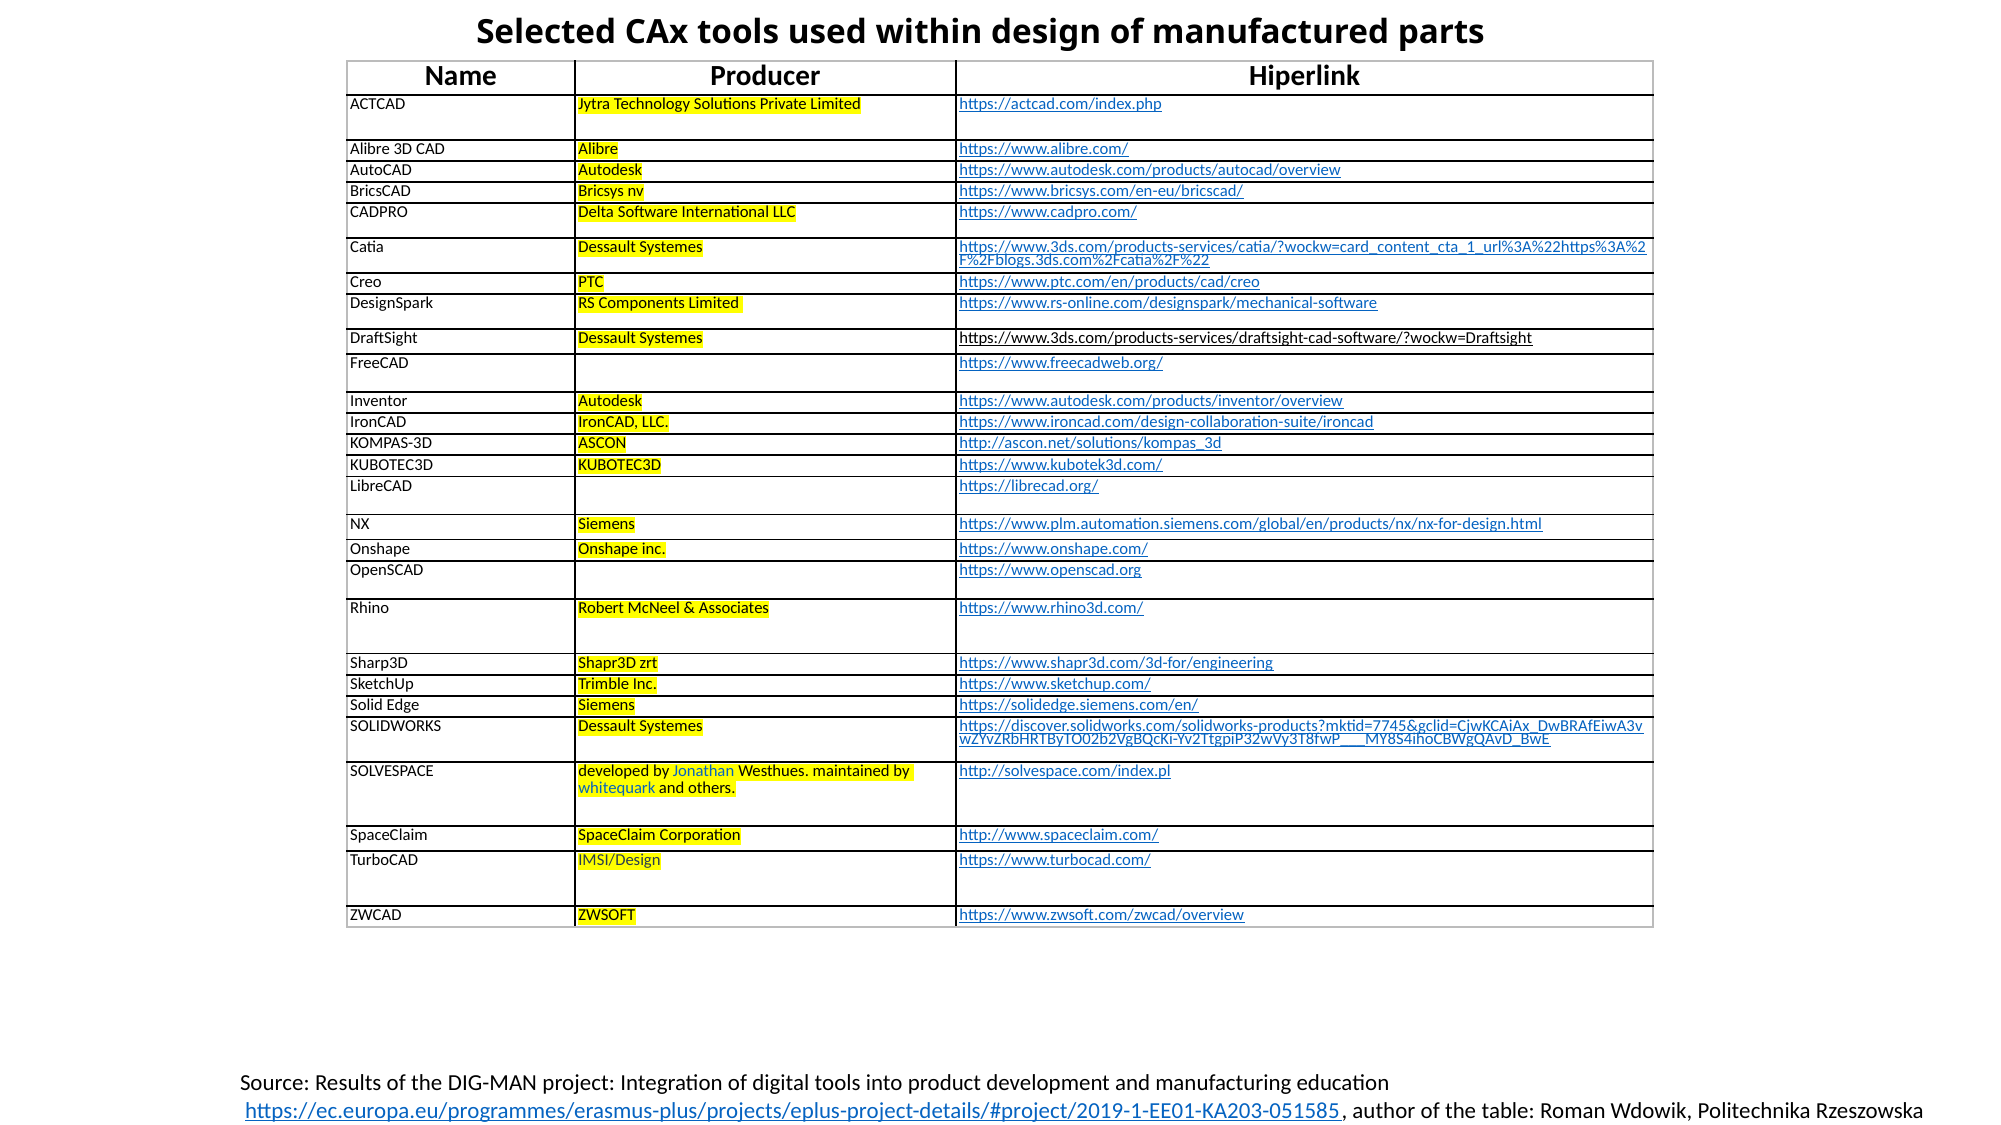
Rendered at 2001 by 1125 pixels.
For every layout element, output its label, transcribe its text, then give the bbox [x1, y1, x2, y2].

table_cell Trimble Inc. [576, 676, 955, 695]
table_cell OpenSCAD [348, 562, 574, 598]
table_cell ZWSOFT [576, 907, 955, 926]
table_cell https://www.ptc.com/en/products/cad/creo [957, 274, 1652, 293]
table_cell SpaceClaim Corporation [576, 827, 955, 850]
table_cell Dessault Systemes [576, 330, 955, 353]
table_cell http://solvespace.com/index.pl [957, 763, 1652, 825]
table_cell [576, 477, 955, 514]
table_cell https://www.kubotek3d.com/ [957, 456, 1652, 476]
table_cell Siemens [576, 697, 955, 716]
table_cell RS Components Limited [576, 295, 955, 328]
table_cell https://www.onshape.com/ [957, 540, 1652, 560]
text_box Source: Results of the DIG-MAN project: Integration of digital tools into product development and manufacturing education https://ec.europa.eu/programmes/erasmus-plus/projects/eplus-project-details/#project/2019-1-EE01-KA203-051585, author of the table: Roman Wdowik, Politechnika Rzeszowska [225, 1060, 2000, 1125]
table_cell https://www.3ds.com/products-services/draftsight-cad-software/?wockw=Draftsight [957, 330, 1652, 353]
table_cell BricsCAD [348, 183, 574, 202]
table_cell AutoCAD [348, 162, 574, 181]
table_cell KUBOTEC3D [576, 456, 955, 476]
table_cell DesignSpark [348, 295, 574, 328]
table_cell https://www.openscad.org [957, 562, 1652, 598]
table_cell https://librecad.org/ [957, 477, 1652, 514]
table_cell ACTCAD [348, 96, 574, 139]
table_cell Siemens [576, 515, 955, 539]
table_cell https://www.3ds.com/products-services/catia/?wockw=card_content_cta_1_url%3A%22https%3A%2F%2Fblogs.3ds.com%2Fcatia%2F%22 [957, 239, 1652, 272]
table_cell IronCAD, LLC. [576, 414, 955, 433]
table_cell CADPRO [348, 204, 574, 237]
table_cell https://www.autodesk.com/products/inventor/overview [957, 393, 1652, 412]
table_cell Dessault Systemes [576, 239, 955, 272]
table_header Producer [576, 62, 955, 94]
table_cell https://www.alibre.com/ [957, 141, 1652, 160]
table_cell Rhino [348, 600, 574, 653]
table_cell http://www.spaceclaim.com/ [957, 827, 1652, 850]
table_cell Alibre [576, 141, 955, 160]
table_header Name [348, 62, 574, 94]
table_cell Dessault Systemes [576, 718, 955, 761]
table_cell https://www.autodesk.com/products/autocad/overview [957, 162, 1652, 181]
table_cell Sharp3D [348, 654, 574, 674]
table_cell [576, 562, 955, 598]
table_cell KOMPAS-3D [348, 435, 574, 454]
table_cell SpaceClaim [348, 827, 574, 850]
table_cell https://www.plm.automation.siemens.com/global/en/products/nx/nx-for-design.html [957, 515, 1652, 539]
table_cell http://ascon.net/solutions/kompas_3d [957, 435, 1652, 454]
table_cell SOLIDWORKS [348, 718, 574, 761]
table_cell IMSI/Design [576, 852, 955, 905]
table_cell ZWCAD [348, 907, 574, 926]
table_cell Autodesk [576, 162, 955, 181]
table_cell Solid Edge [348, 697, 574, 716]
table_cell Onshape [348, 540, 574, 560]
table_cell https://discover.solidworks.com/solidworks-products?mktid=7745&gclid=CjwKCAiAx_DwBRAfEiwA3vwZYvZRbHRTByTO02b2VgBQcKi-Yv2TtgpiP32wVy3T8fwP___MY8S4ihoCBWgQAvD_BwE [957, 718, 1652, 761]
table_cell Alibre 3D CAD [348, 141, 574, 160]
table_cell https://www.cadpro.com/ [957, 204, 1652, 237]
table_header Hiperlink [957, 62, 1652, 94]
table_cell Bricsys nv [576, 183, 955, 202]
table_cell KUBOTEC3D [348, 456, 574, 476]
table_cell Catia [348, 239, 574, 272]
table_cell DraftSight [348, 330, 574, 353]
table_cell https://www.rs-online.com/designspark/mechanical-software [957, 295, 1652, 328]
table_cell IronCAD [348, 414, 574, 433]
table_cell LibreCAD [348, 477, 574, 514]
table_cell TurboCAD [348, 852, 574, 905]
table_cell https://www.freecadweb.org/ [957, 355, 1652, 391]
table_cell https://www.rhino3d.com/ [957, 600, 1652, 653]
table_cell Autodesk [576, 393, 955, 412]
table_cell https://www.shapr3d.com/3d-for/engineering [957, 654, 1652, 674]
title Selected CAx tools used within design of manufactured parts [461, 3, 1539, 60]
table_cell Creo [348, 274, 574, 293]
table_cell https://www.zwsoft.com/zwcad/overview [957, 907, 1652, 926]
table_cell FreeCAD [348, 355, 574, 391]
table_cell Jytra Technology Solutions Private Limited [576, 96, 955, 139]
table_cell developed by Jonathan Westhues. maintained by whitequark and others. [576, 763, 955, 825]
table_cell NX [348, 515, 574, 539]
table_cell Robert McNeel & Associates [576, 600, 955, 653]
table_cell Onshape inc. [576, 540, 955, 560]
table_cell Delta Software International LLC [576, 204, 955, 237]
table_cell SOLVESPACE [348, 763, 574, 825]
table_cell ASCON [576, 435, 955, 454]
table_cell https://actcad.com/index.php [957, 96, 1652, 139]
table_cell https://solidedge.siemens.com/en/ [957, 697, 1652, 716]
table_cell https://www.ironcad.com/design-collaboration-suite/ironcad [957, 414, 1652, 433]
table_cell https://www.turbocad.com/ [957, 852, 1652, 905]
table_cell Inventor [348, 393, 574, 412]
table_cell SketchUp [348, 676, 574, 695]
table_cell https://www.sketchup.com/ [957, 676, 1652, 695]
table_cell PTC [576, 274, 955, 293]
table_cell [576, 355, 955, 391]
table_cell https://www.bricsys.com/en-eu/bricscad/ [957, 183, 1652, 202]
table_cell Shapr3D zrt [576, 654, 955, 674]
